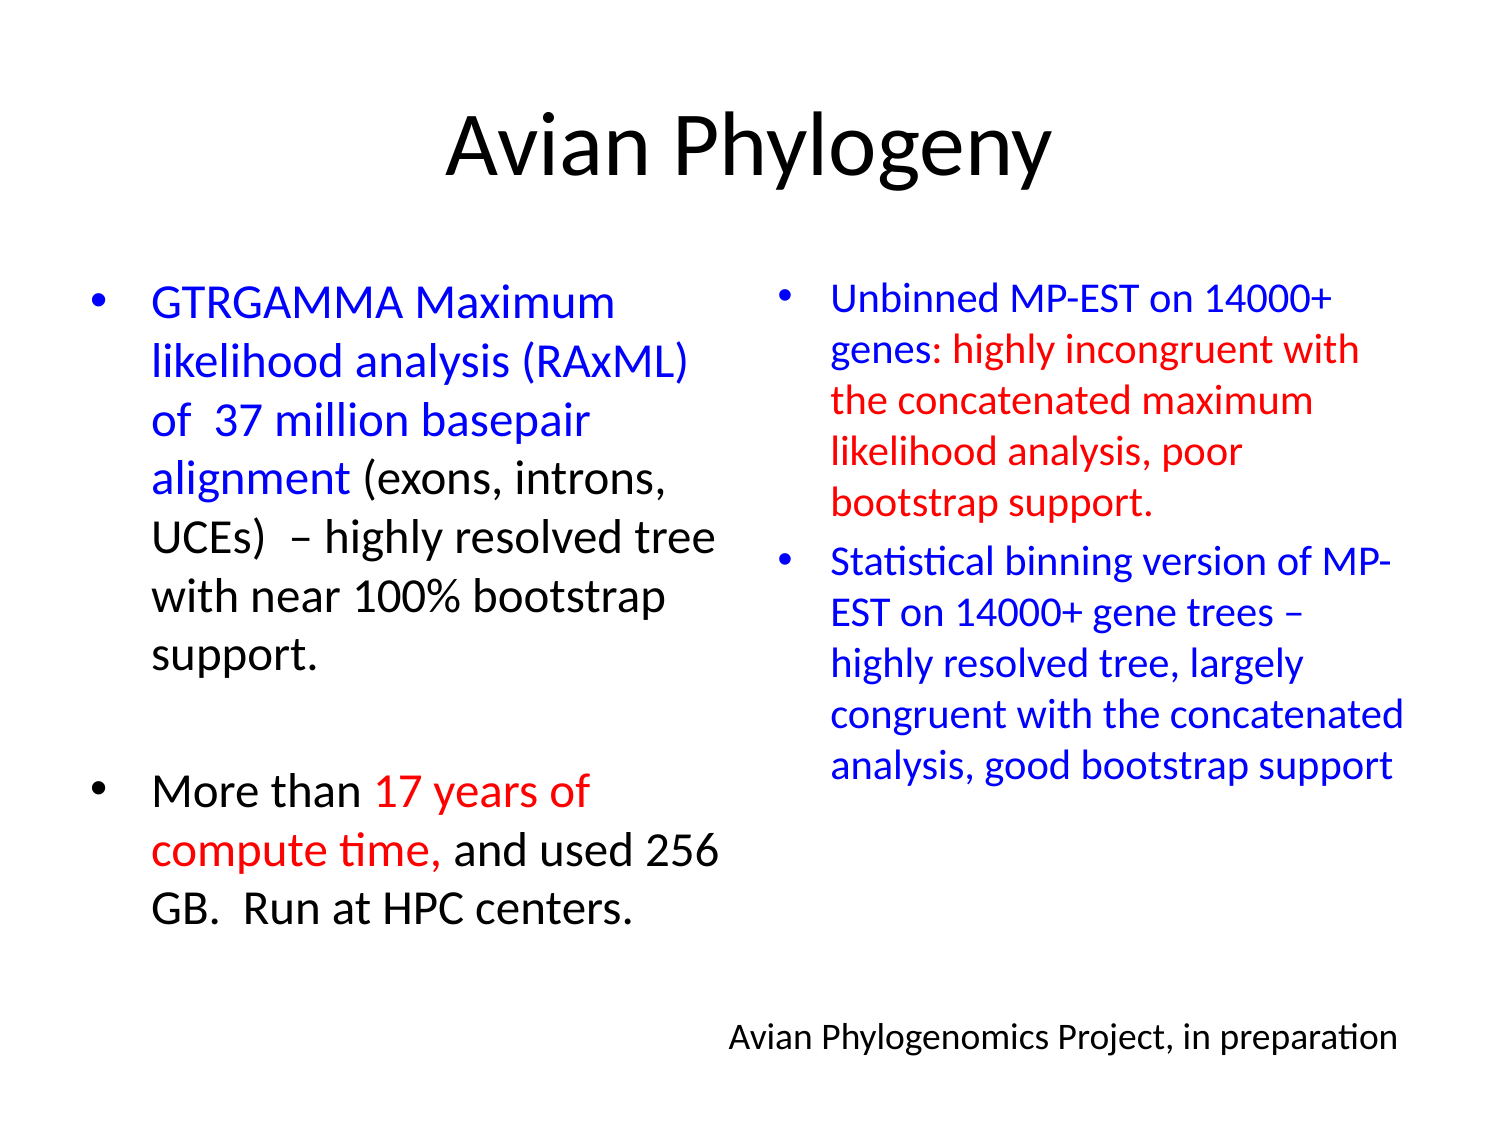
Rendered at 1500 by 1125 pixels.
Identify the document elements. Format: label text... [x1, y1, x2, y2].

text_box Avian Phylogenomics Project, in preparation [713, 1004, 1414, 1065]
list Unbinned MP-EST on 14000+ genes: highly incongruent with the concatenated maximum likelihood analysis, poor bootstrap support. Statistical binning version of MP-EST on 14000+ gene trees – highly resolved tree, largely congruent with the concatenated analysis, good bootstrap support Statistical binning: faster than concatenated analysis, highly parallelized. [762, 262, 1425, 1005]
list GTRGAMMA Maximum likelihood analysis (RAxML) of 37 million basepair alignment (exons, introns, UCEs) – highly resolved tree with near 100% bootstrap support. More than 17 years of compute time, and used 256 GB. Run at HPC centers. [75, 262, 738, 1005]
title Avian Phylogeny [75, 45, 1425, 233]
